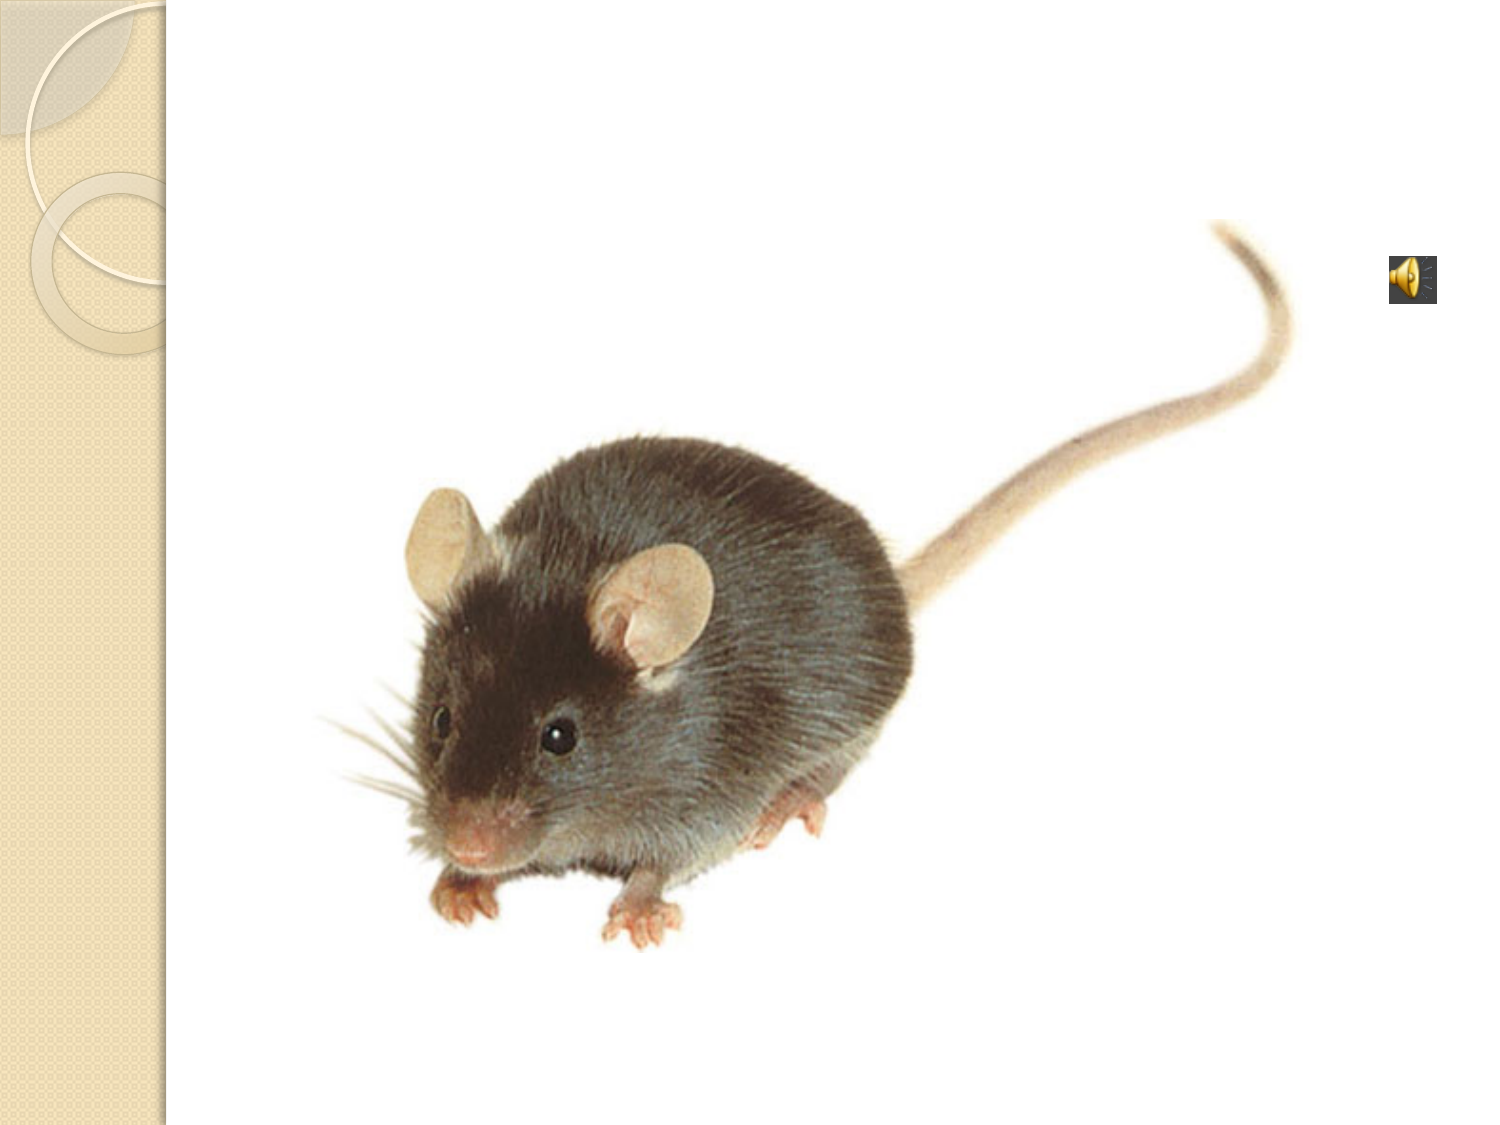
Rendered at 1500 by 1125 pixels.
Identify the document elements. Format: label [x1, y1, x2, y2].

list [1387, 255, 1439, 306]
picture [206, 219, 1349, 953]
